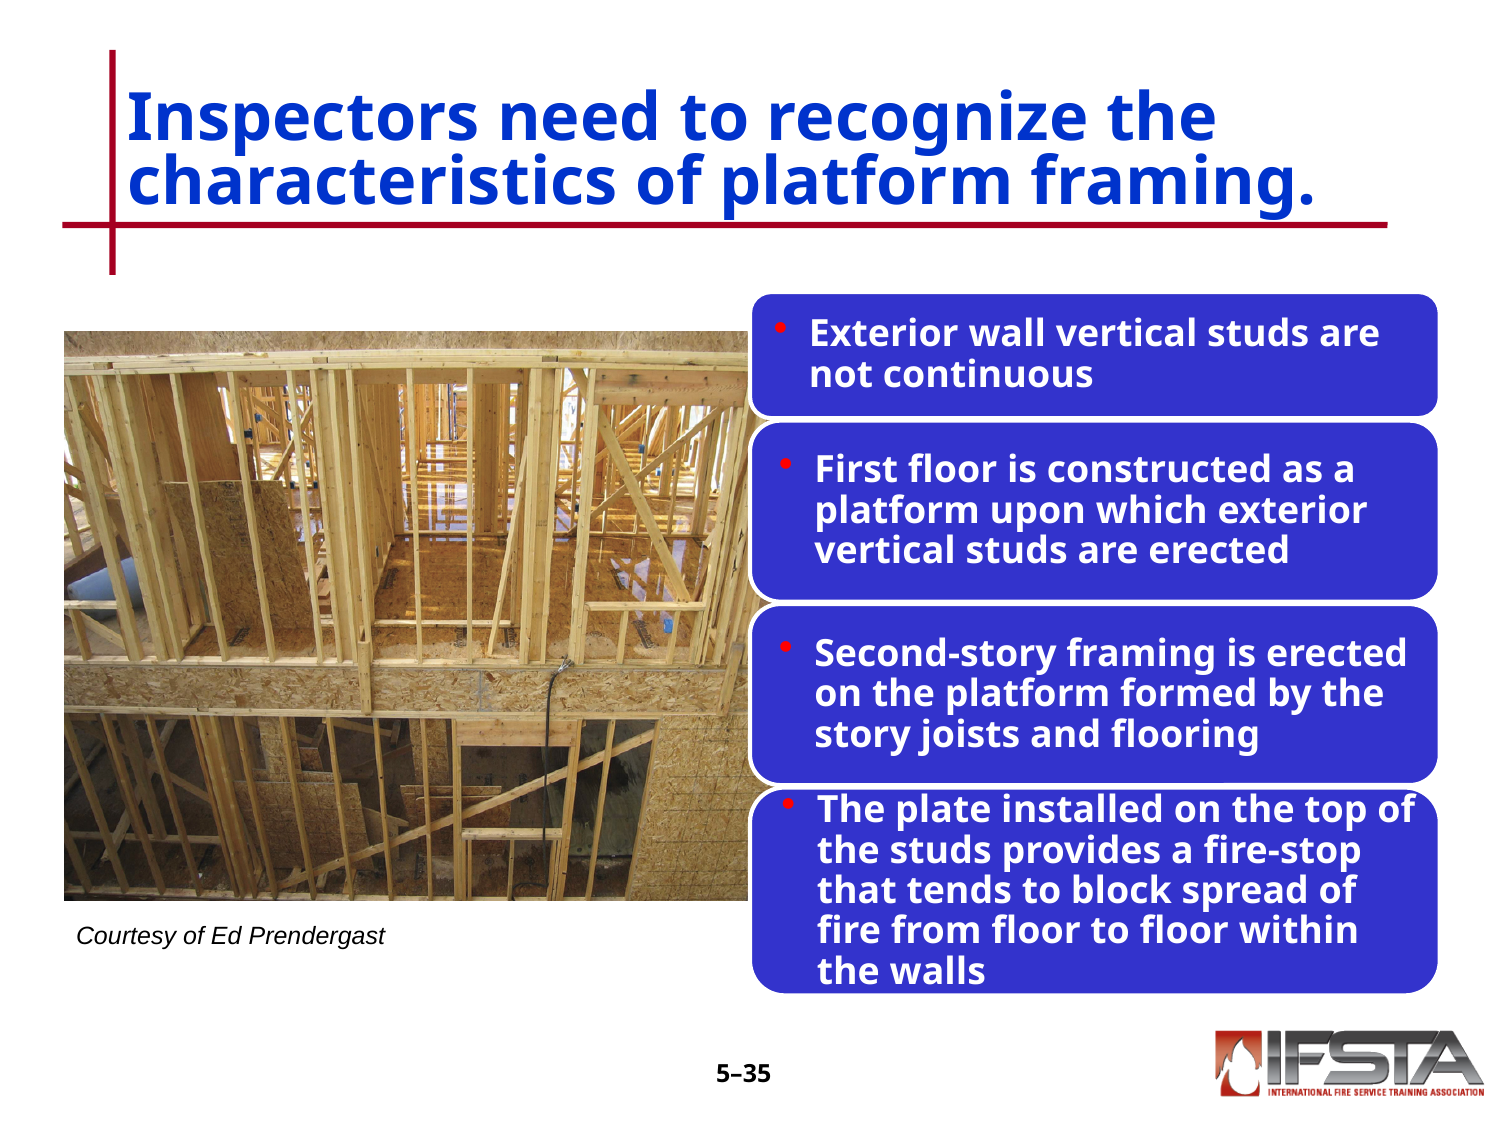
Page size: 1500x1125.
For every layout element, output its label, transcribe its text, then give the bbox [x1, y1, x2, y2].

title Inspectors need to recognize the characteristics of platform framing. [112, 82, 1388, 233]
picture [63, 331, 749, 902]
slide_number 5–34 [587, 1050, 900, 1125]
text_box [749, 287, 1441, 1001]
text_box Courtesy of Ed Prendergast [61, 912, 674, 957]
picture [1215, 1030, 1485, 1099]
